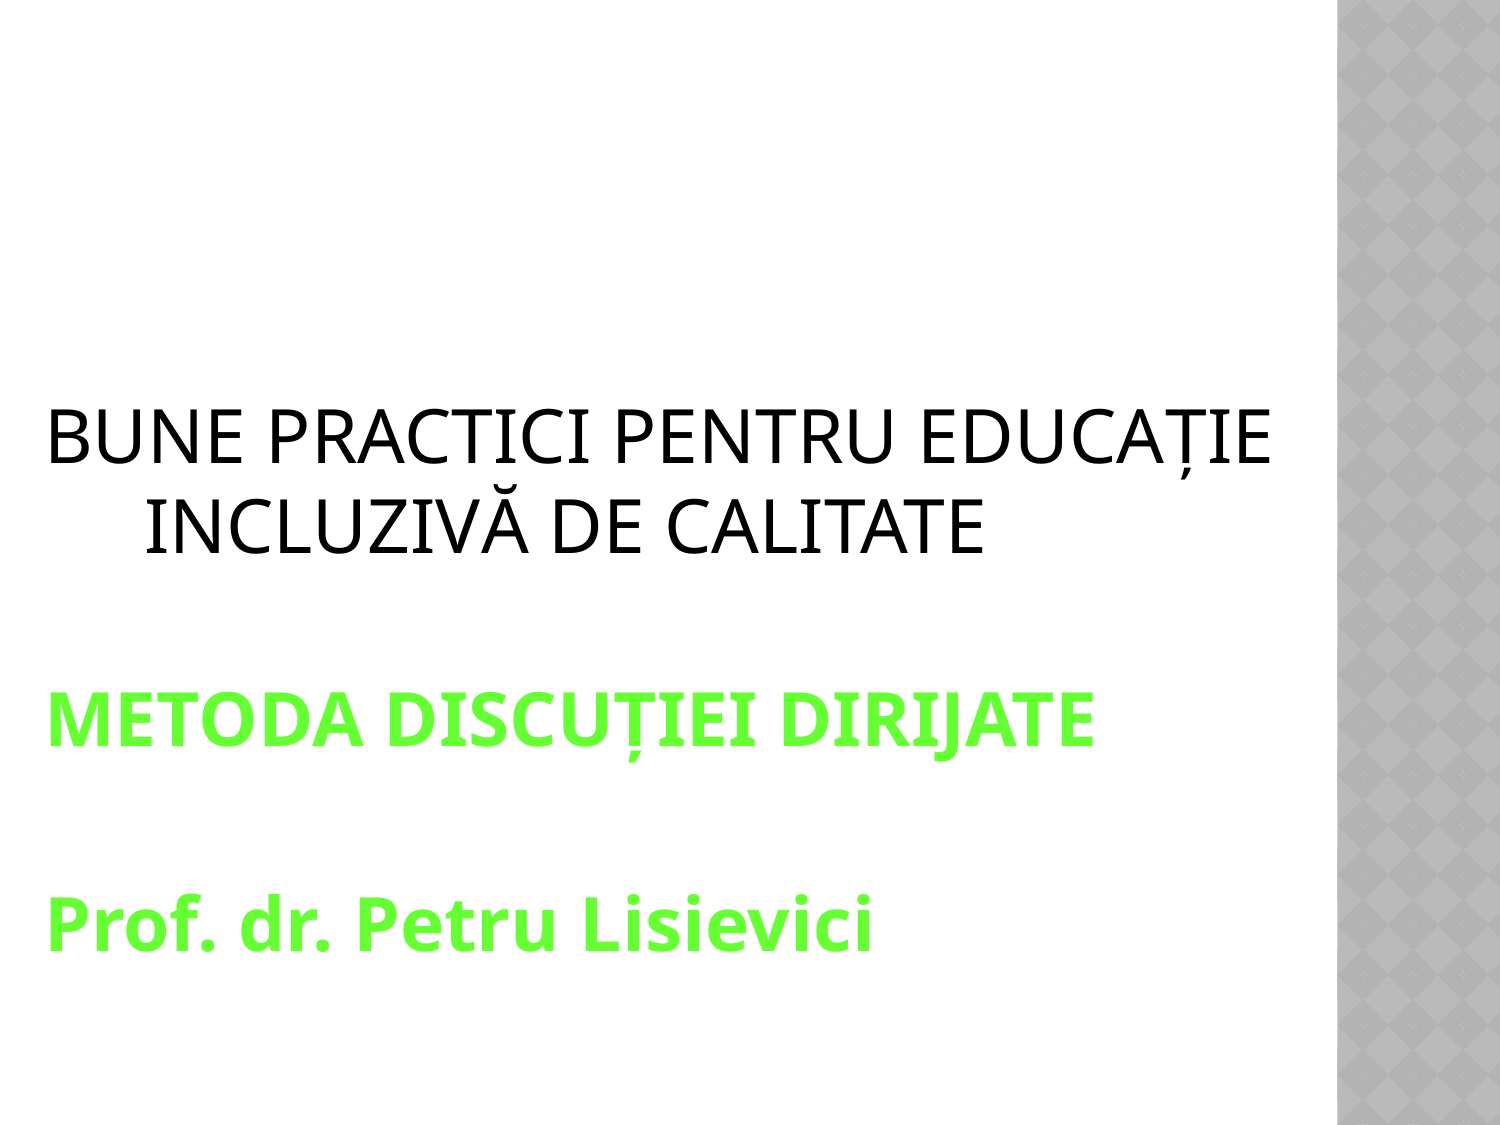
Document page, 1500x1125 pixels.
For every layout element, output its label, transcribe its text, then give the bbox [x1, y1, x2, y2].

list BUNE PRACTICI PENTRU EDUCAȚIE INCLUZIVĂ DE CALITATE METODA DISCUȚIEI DIRIJATE Prof. dr. Petru Lisievici [29, 278, 1471, 1059]
